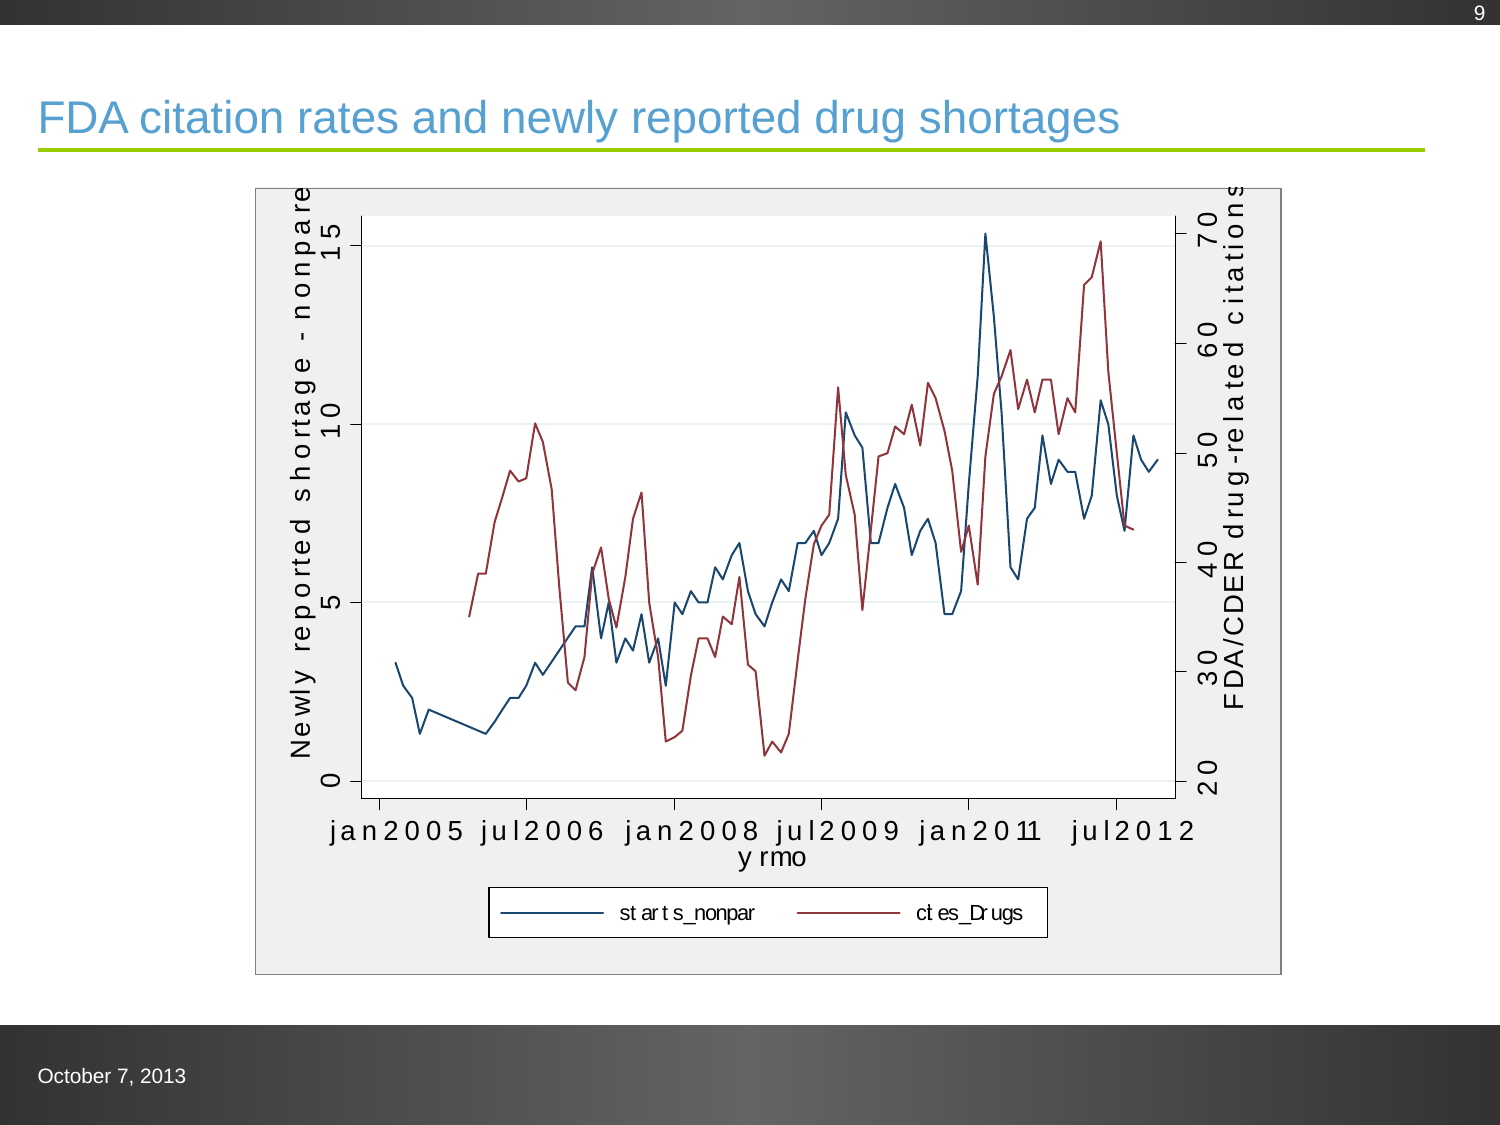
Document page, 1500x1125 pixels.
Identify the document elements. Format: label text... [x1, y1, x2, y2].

title FDA citation rates and newly reported drug shortages [37, 24, 1425, 150]
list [254, 187, 1283, 976]
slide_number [37, 1025, 388, 1125]
slide_number 9 [1149, 0, 1500, 25]
